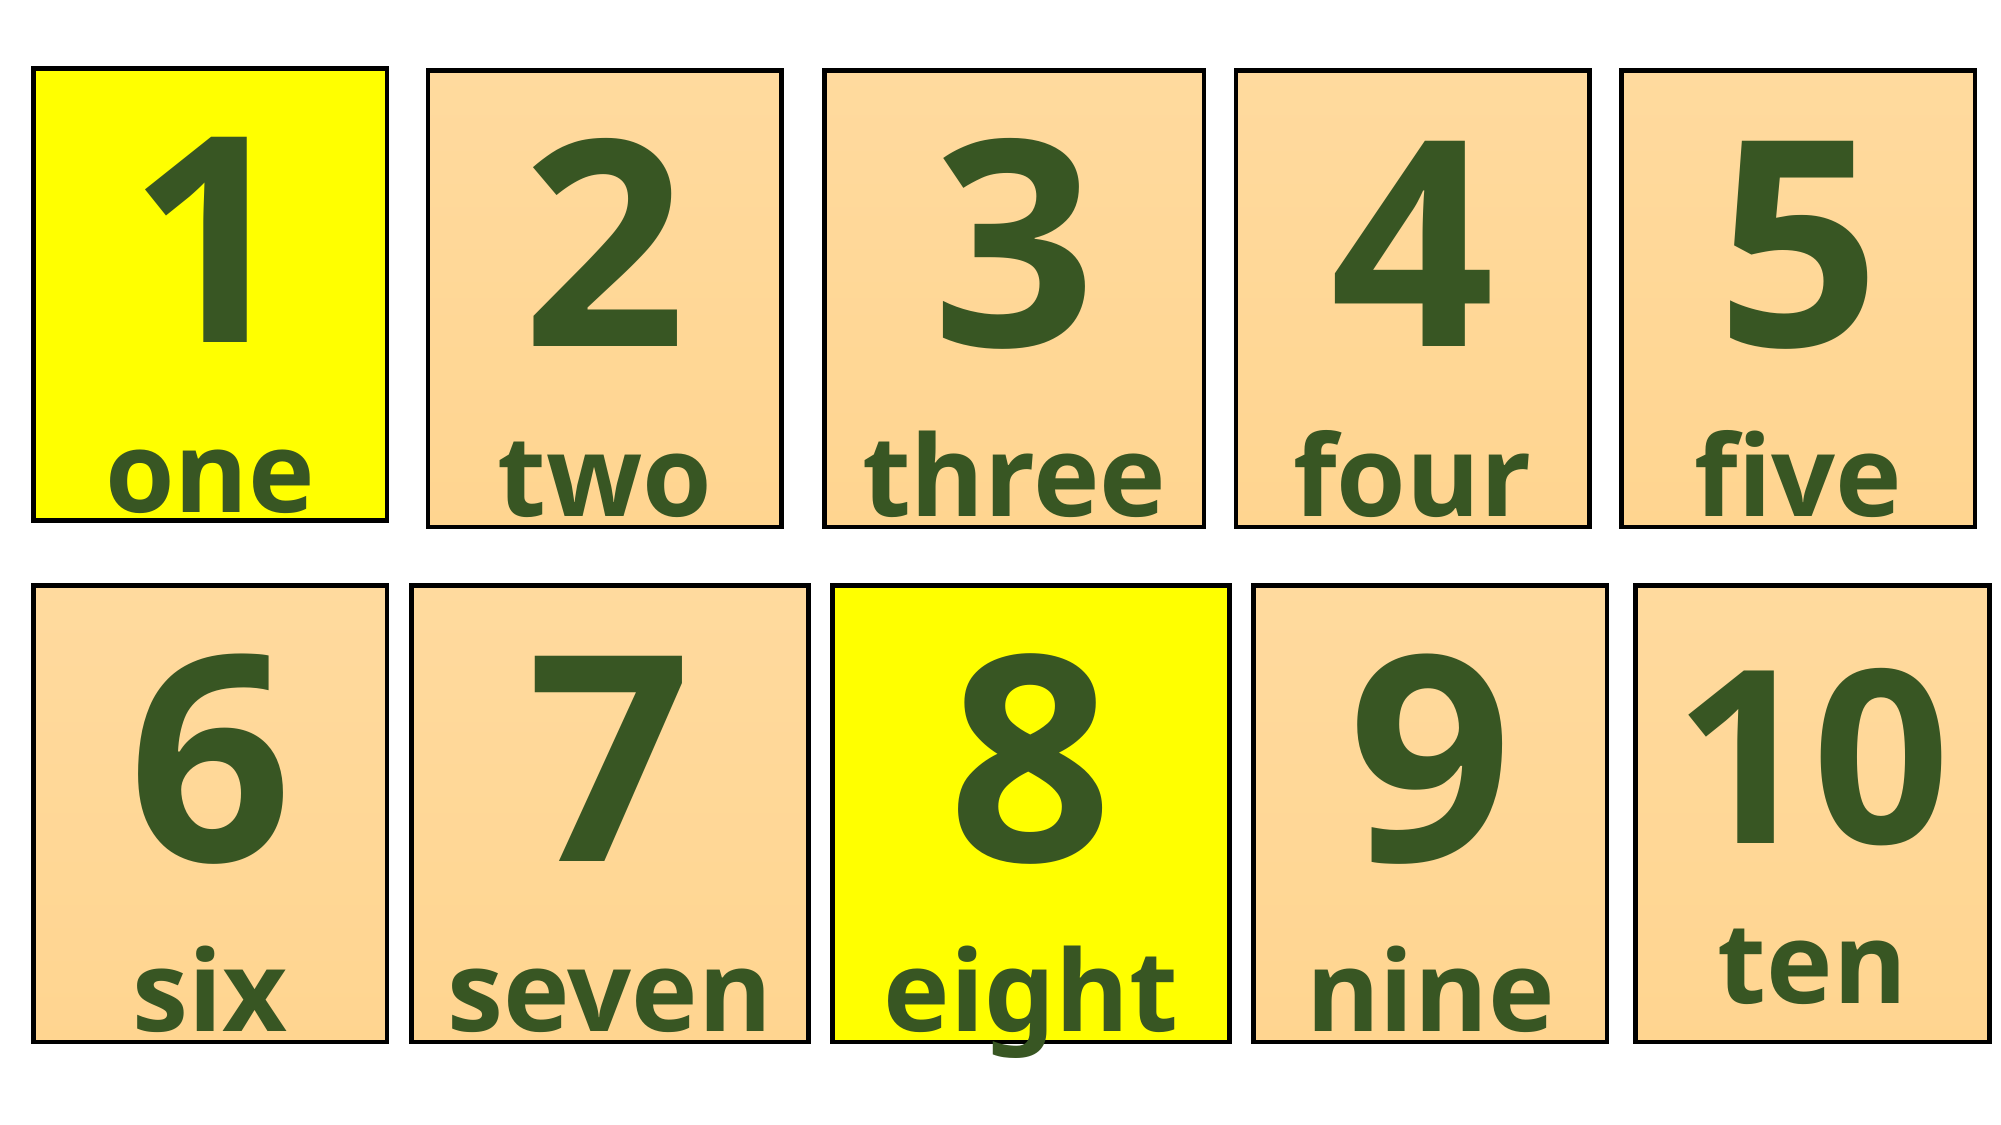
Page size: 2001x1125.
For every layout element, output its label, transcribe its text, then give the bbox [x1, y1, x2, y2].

text_box 5 five [1621, 70, 1975, 528]
text_box 9 nine [1253, 585, 1608, 1043]
text_box 2 two [427, 70, 782, 528]
text_box 7 seven [411, 585, 809, 1043]
text_box 1 one [33, 68, 388, 521]
text_box 10 ten [1635, 585, 1990, 1043]
text_box 4 four [1235, 70, 1590, 528]
text_box 3 three [824, 70, 1204, 528]
text_box 6 six [33, 585, 388, 1043]
text_box 8 eight [832, 585, 1230, 1043]
